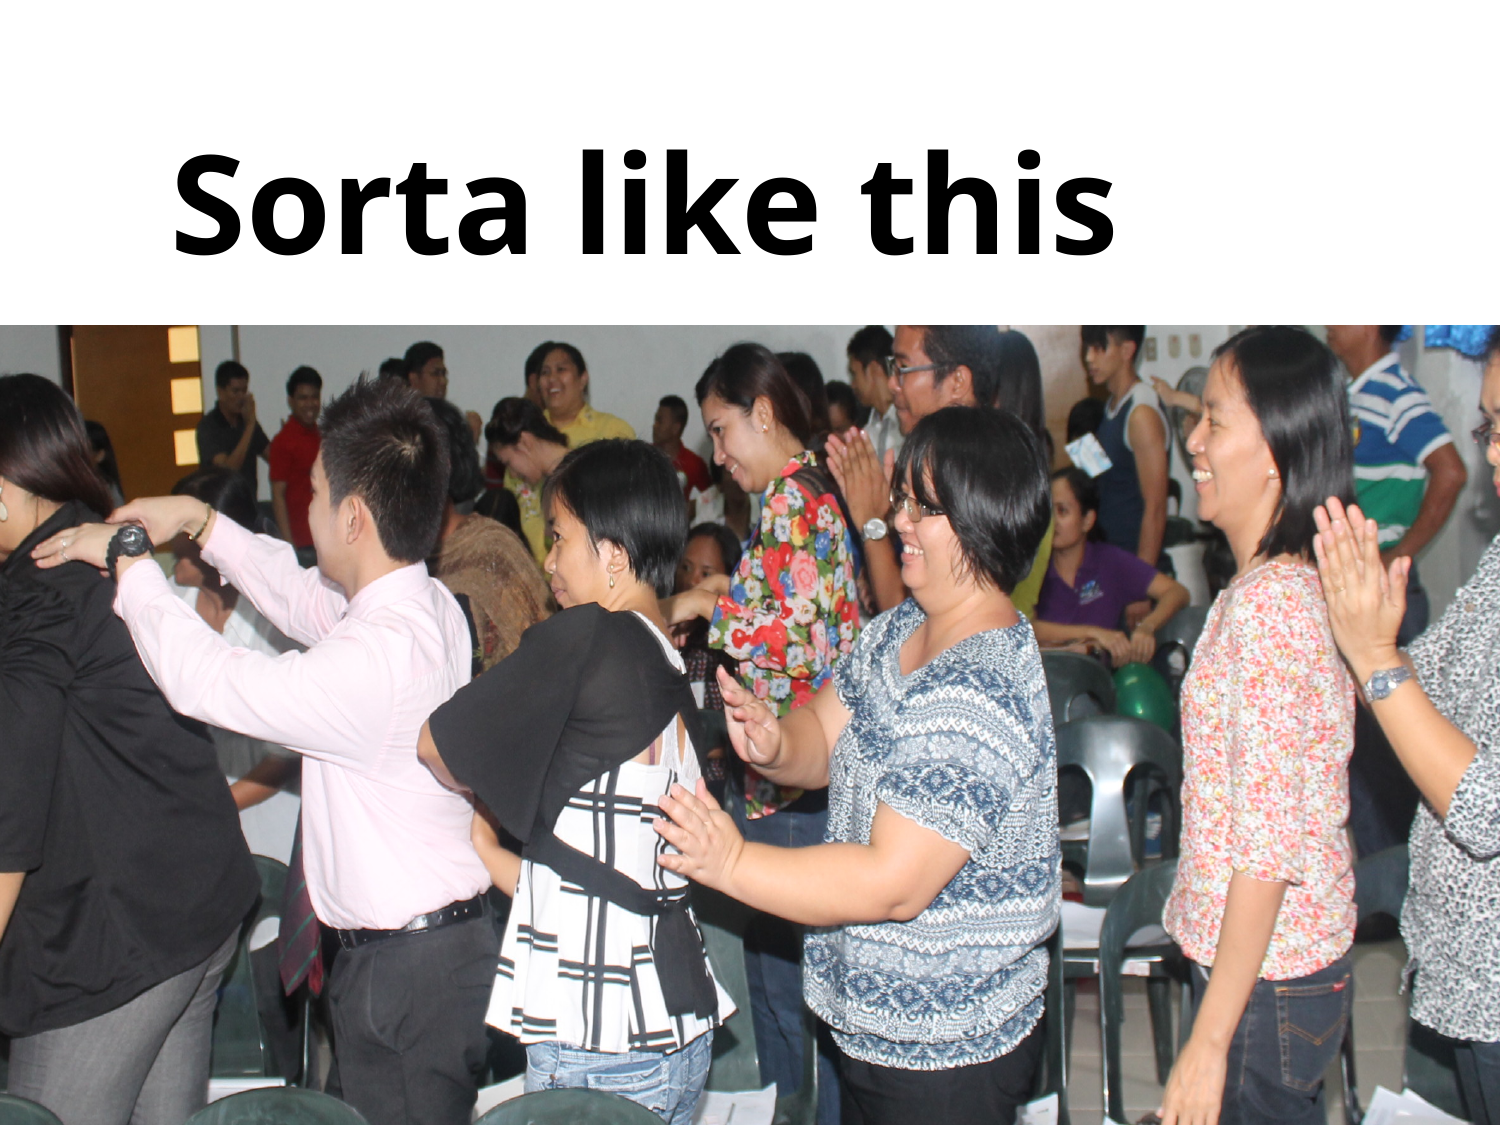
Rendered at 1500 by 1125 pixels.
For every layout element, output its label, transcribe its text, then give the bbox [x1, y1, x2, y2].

picture [0, 325, 1500, 1125]
text_box Sorta like this [156, 109, 1134, 290]
